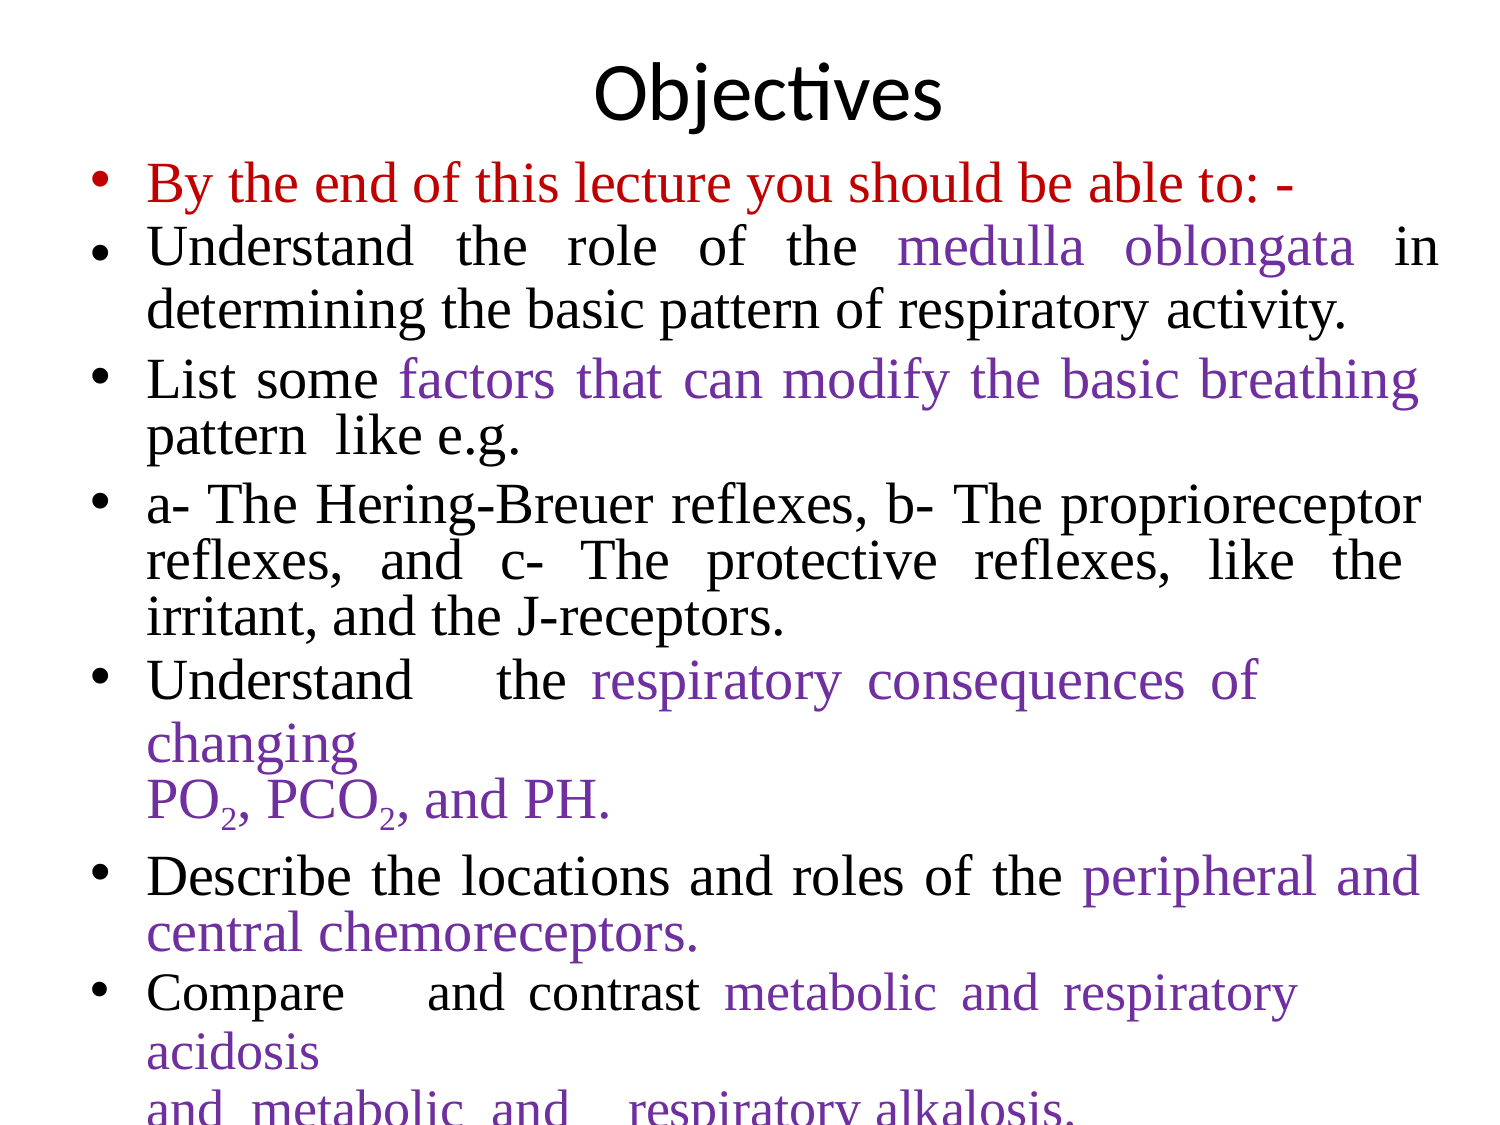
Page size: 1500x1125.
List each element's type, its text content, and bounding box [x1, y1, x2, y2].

title Objectives [591, 37, 949, 143]
text_box Understand the role of the medulla oblongata in determining the basic pattern of respiratory activity. [144, 213, 1440, 340]
text_box By the end of this lecture you should be able to: - • [87, 143, 1299, 284]
text_box List some factors that can modify the basic breathing pattern like e.g. a- The Hering-Breuer reflexes, b- The proprioreceptor reflexes, and c- The protective reflexes, like the irritant, and the J-receptors. Understand the respiratory consequences of changing PO2, PCO2, and PH. Describe the locations and roles of the peripheral and central chemoreceptors. Compare and contrast metabolic and respiratory acidosis and metabolic and respiratory alkalosis. [87, 353, 1441, 1125]
